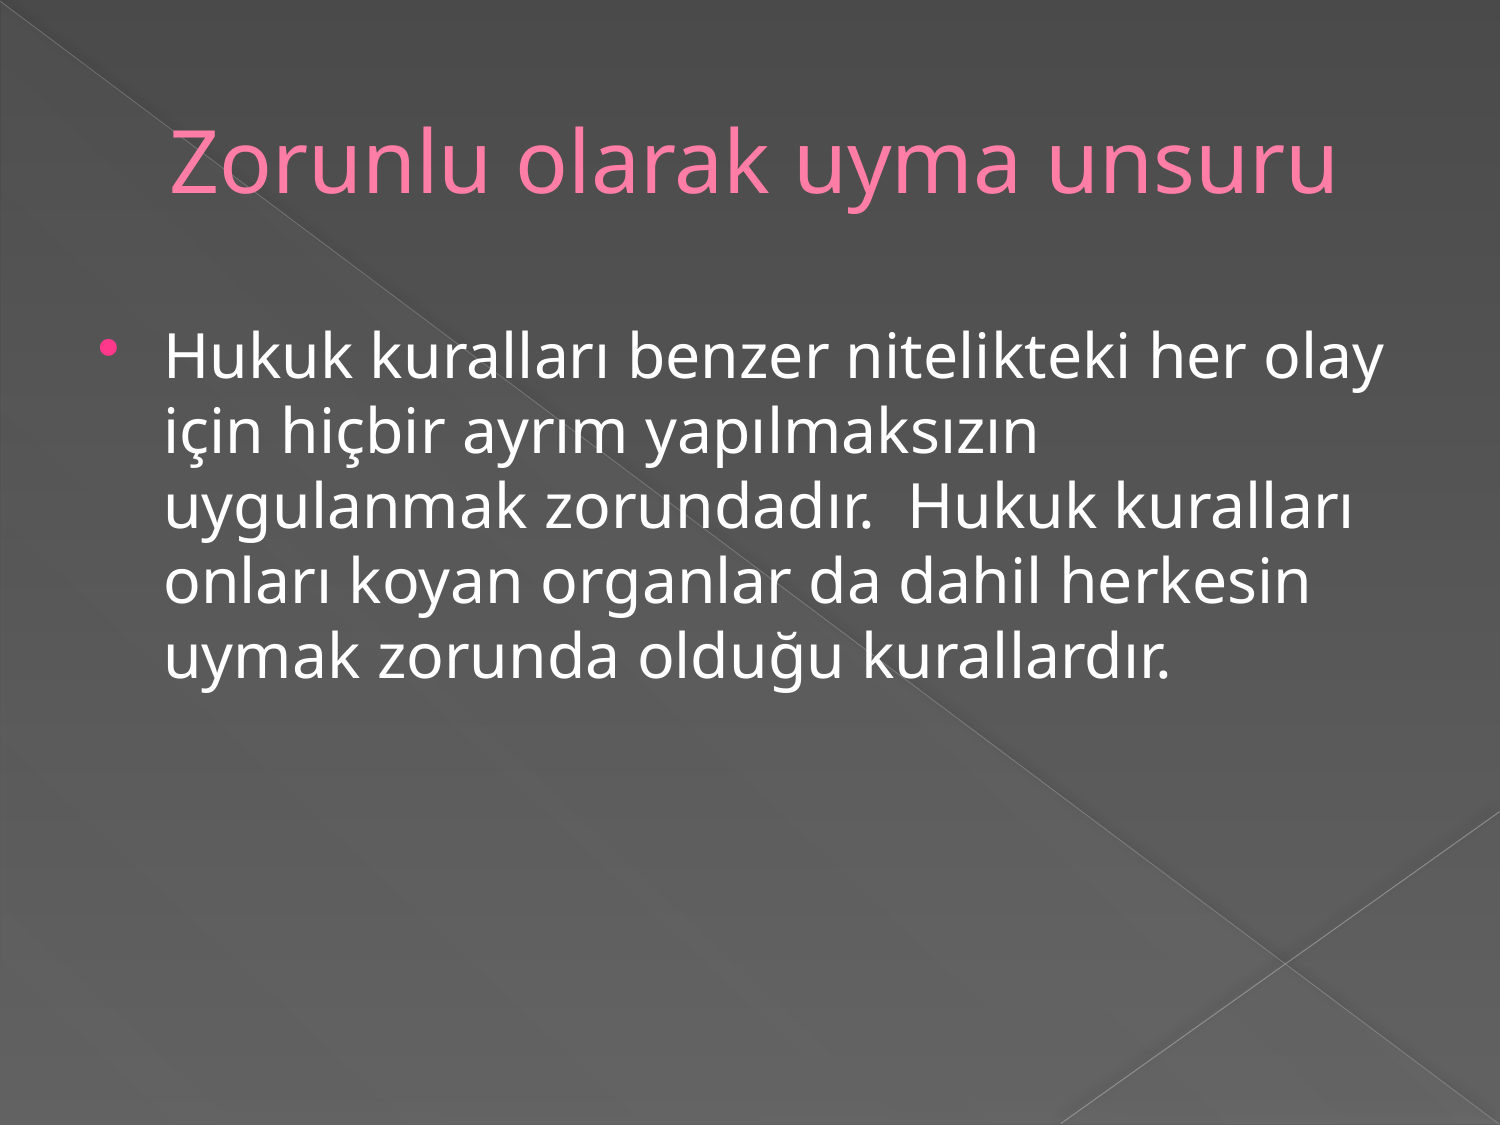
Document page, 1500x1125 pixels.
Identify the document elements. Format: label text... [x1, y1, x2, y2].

list Hukuk kuralları benzer nitelikteki her olay için hiçbir ayrım yapılmaksızın uygulanmak zorundadır. Hukuk kuralları onları koyan organlar da dahil herkesin uymak zorunda olduğu kurallardır. [75, 308, 1425, 1059]
title Zorunlu olarak uyma unsuru [75, 43, 1425, 274]
